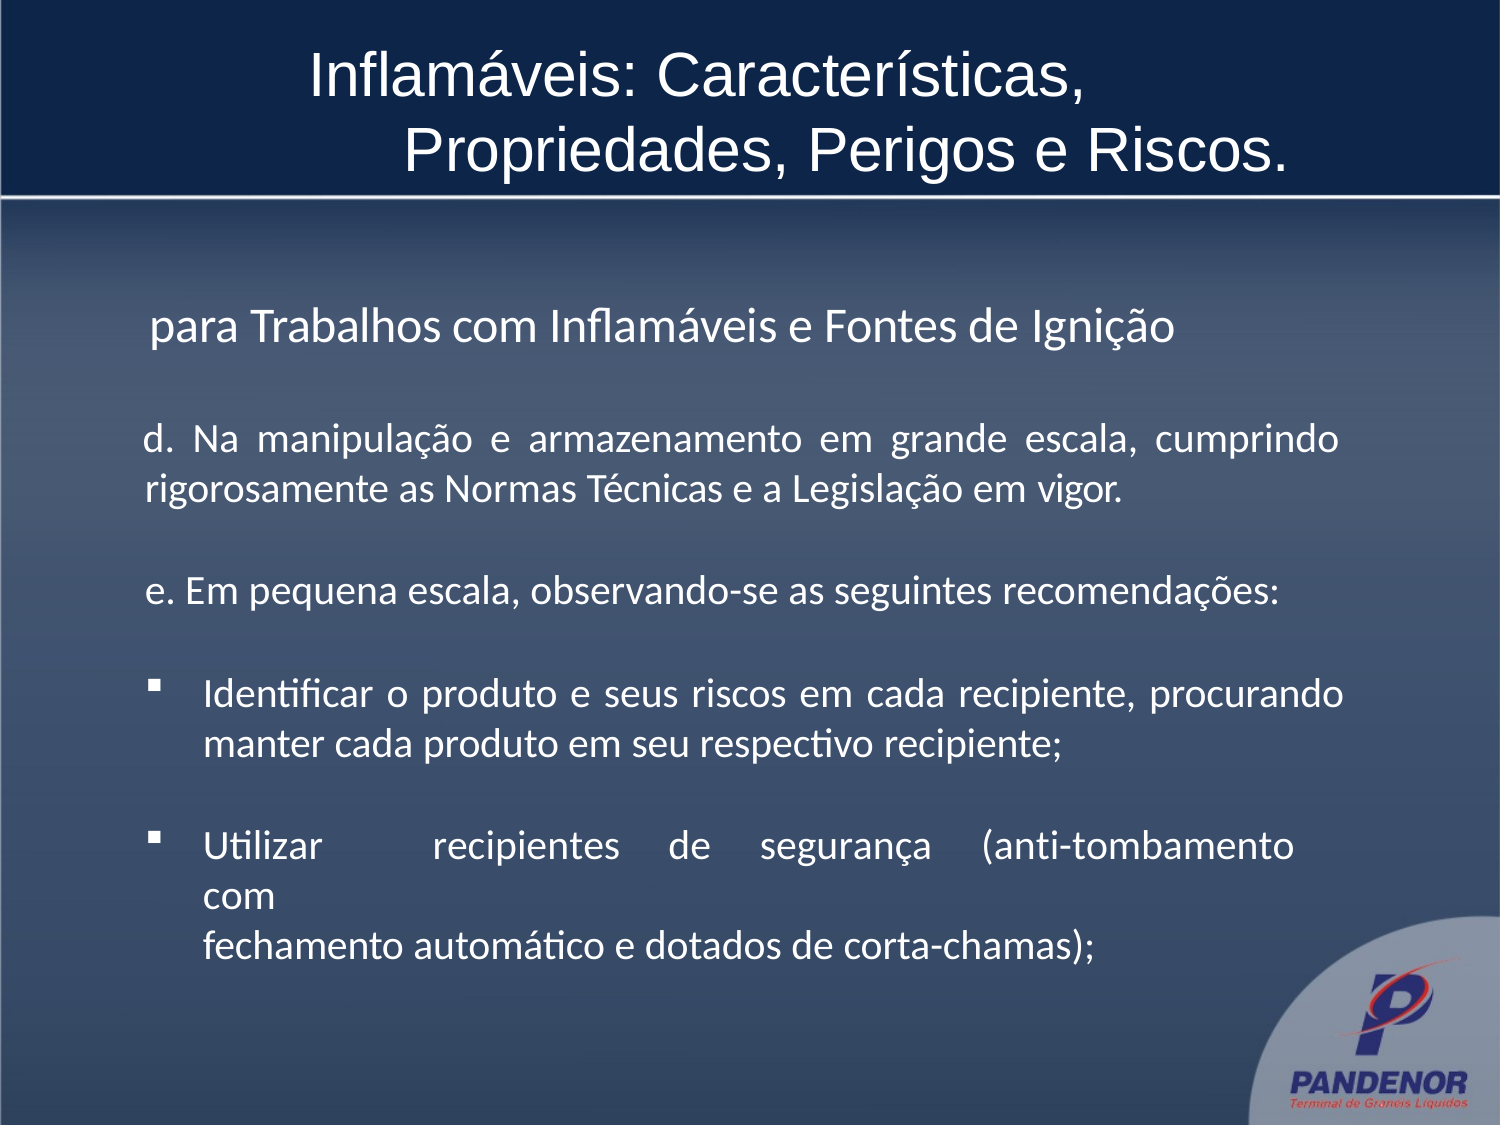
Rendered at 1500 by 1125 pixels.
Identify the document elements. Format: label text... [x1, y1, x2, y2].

text_box Na manipulação e armazenamento em grande escala, cumprindo rigorosamente as Normas Técnicas e a Legislação em vigor. Em pequena escala, observando-se as seguintes recomendações: Identificar o produto e seus riscos em cada recipiente, procurando manter cada produto em seu respectivo recipiente; Utilizar recipientes de segurança (anti-tombamento com fechamento automático e dotados de corta-chamas); [142, 408, 1358, 968]
text_box para Trabalhos com Inflamáveis e Fontes de Ignição [147, 290, 1190, 353]
title Inflamáveis: Características, Propriedades, Perigos e Riscos. [52, 12, 1404, 203]
picture [0, 0, 1500, 1125]
